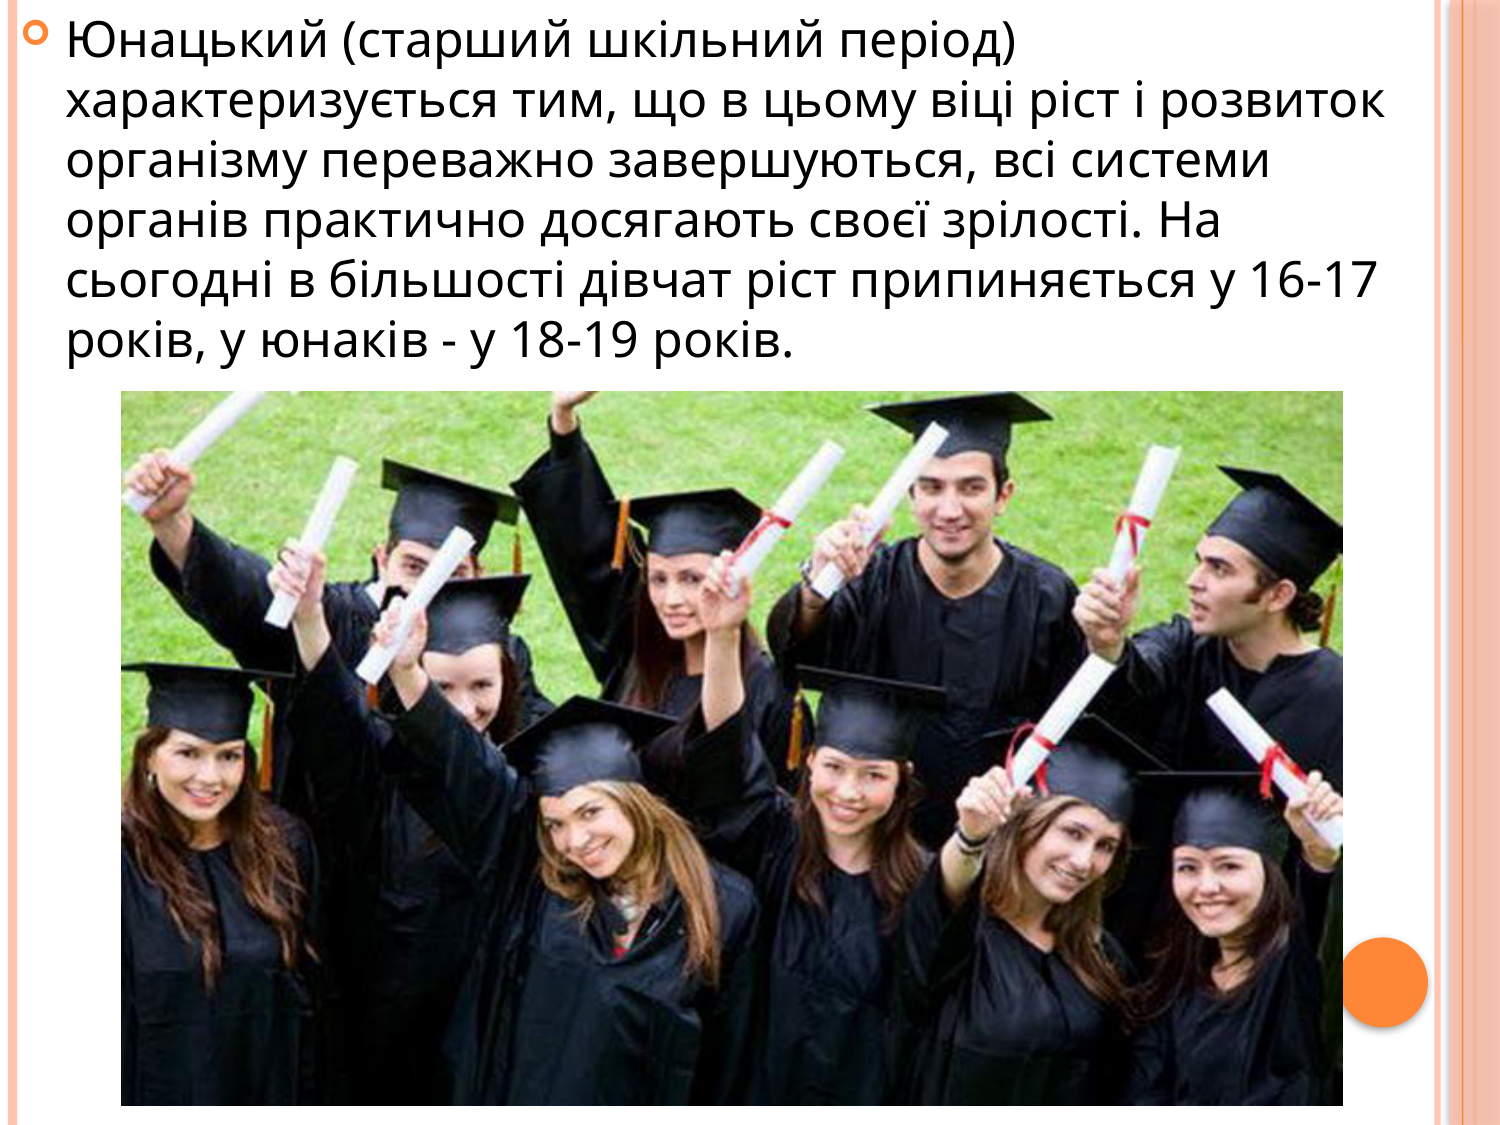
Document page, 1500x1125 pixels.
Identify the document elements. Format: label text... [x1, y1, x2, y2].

picture [120, 390, 1343, 1107]
list Юнацький (старший шкільний період) характеризується тим, що в цьому віці ріст і розвиток організму переважно завершуються, всі системи органів практично досягають своєї зрілості. На сьогодні в більшості дівчат ріст припиняється у 16-17 років, у юнаків - у 18-19 років. [5, 0, 1443, 449]
